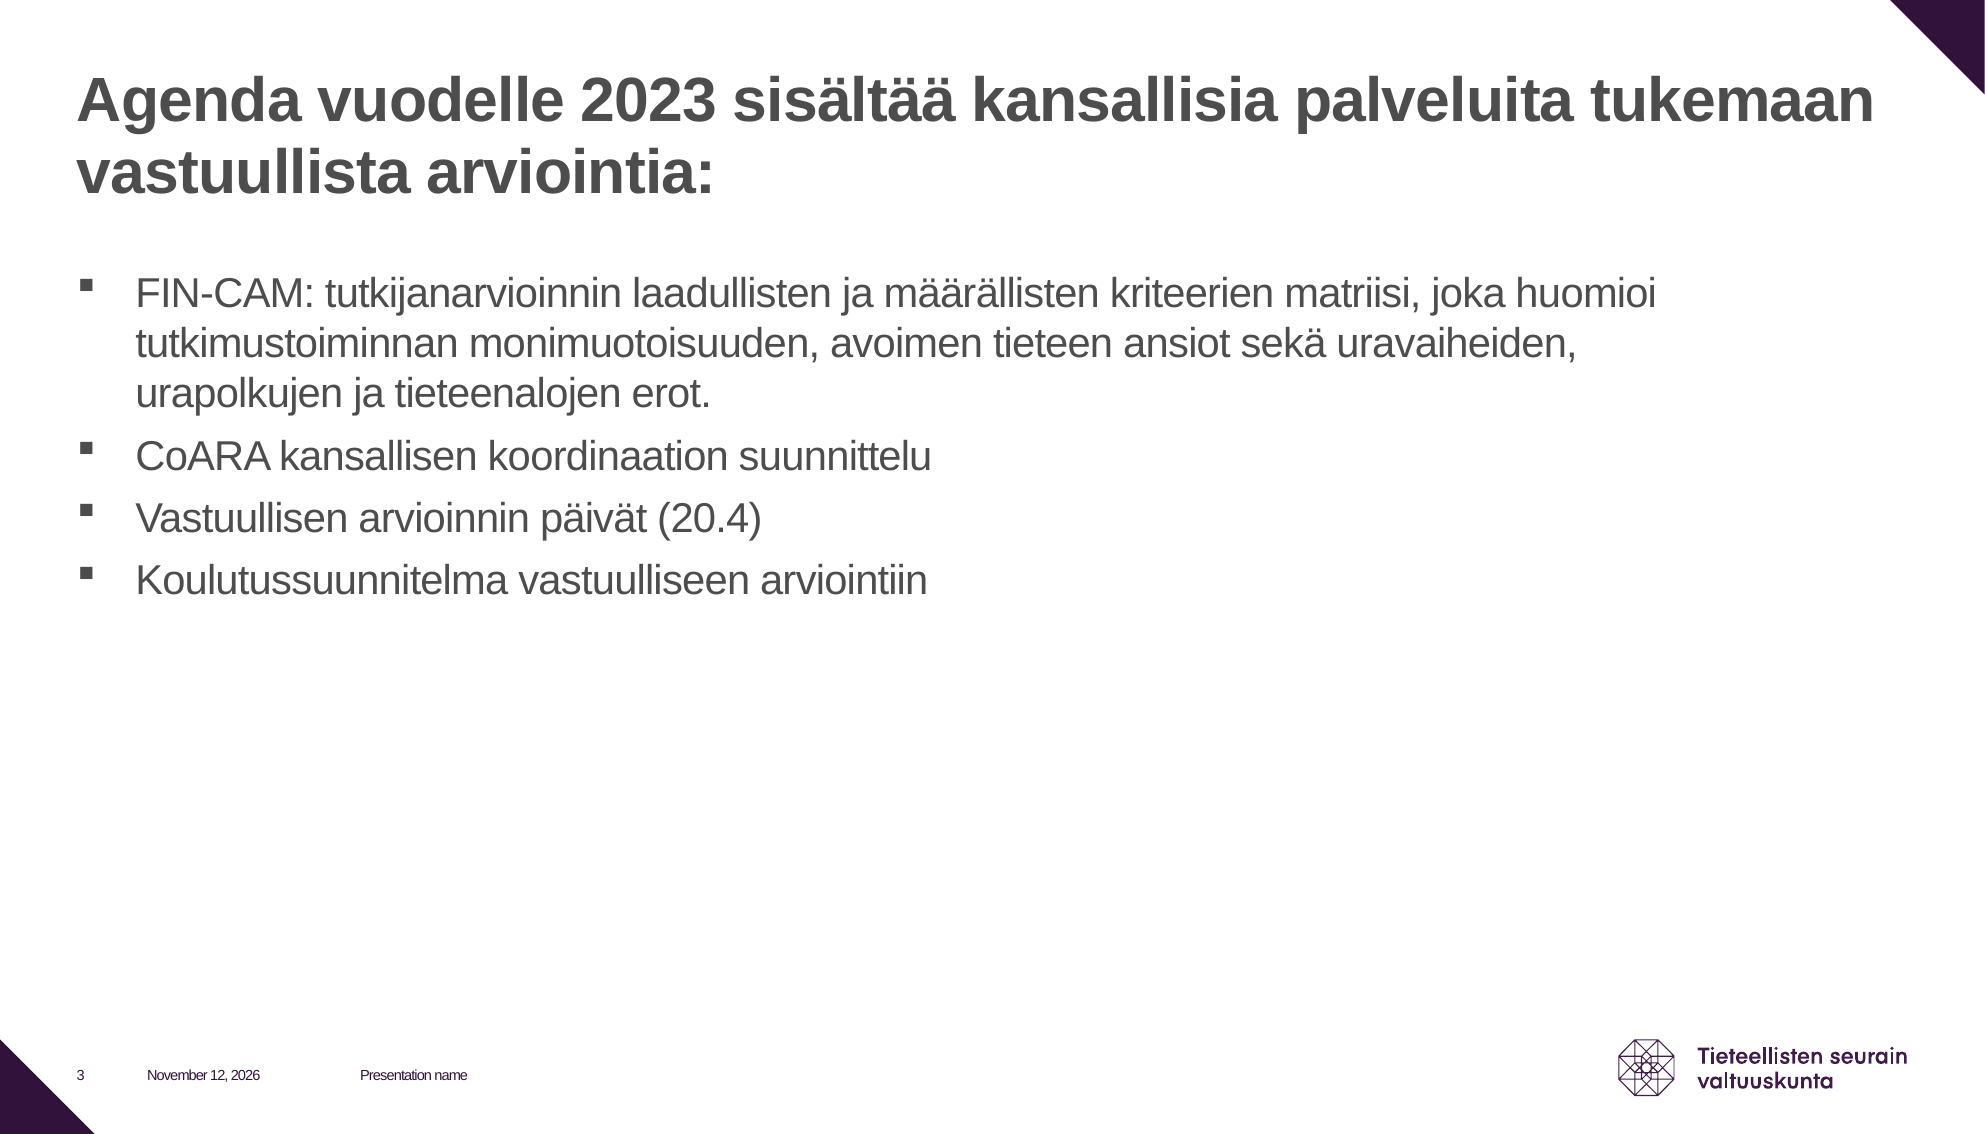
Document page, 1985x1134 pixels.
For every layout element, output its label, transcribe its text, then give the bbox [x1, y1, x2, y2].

title Agenda vuodelle 2023 sisältää kansallisia palveluita tukemaan vastuullista arviointia: [70, 59, 1914, 213]
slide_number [141, 1063, 354, 1087]
slide_number 3 [70, 1063, 141, 1087]
list FIN-CAM: tutkijanarvioinnin laadullisten ja määrällisten kriteerien matriisi, joka huomioi tutkimustoiminnan monimuotoisuuden, avoimen tieteen ansiot sekä uravaiheiden, urapolkujen ja tieteenalojen erot. CoARA kansallisen koordinaation suunnittelu Vastuullisen arvioinnin päivät (20.4) Koulutussuunnitelma vastuulliseen arviointiin [70, 259, 1784, 993]
footer Presentation name [354, 1063, 1418, 1087]
